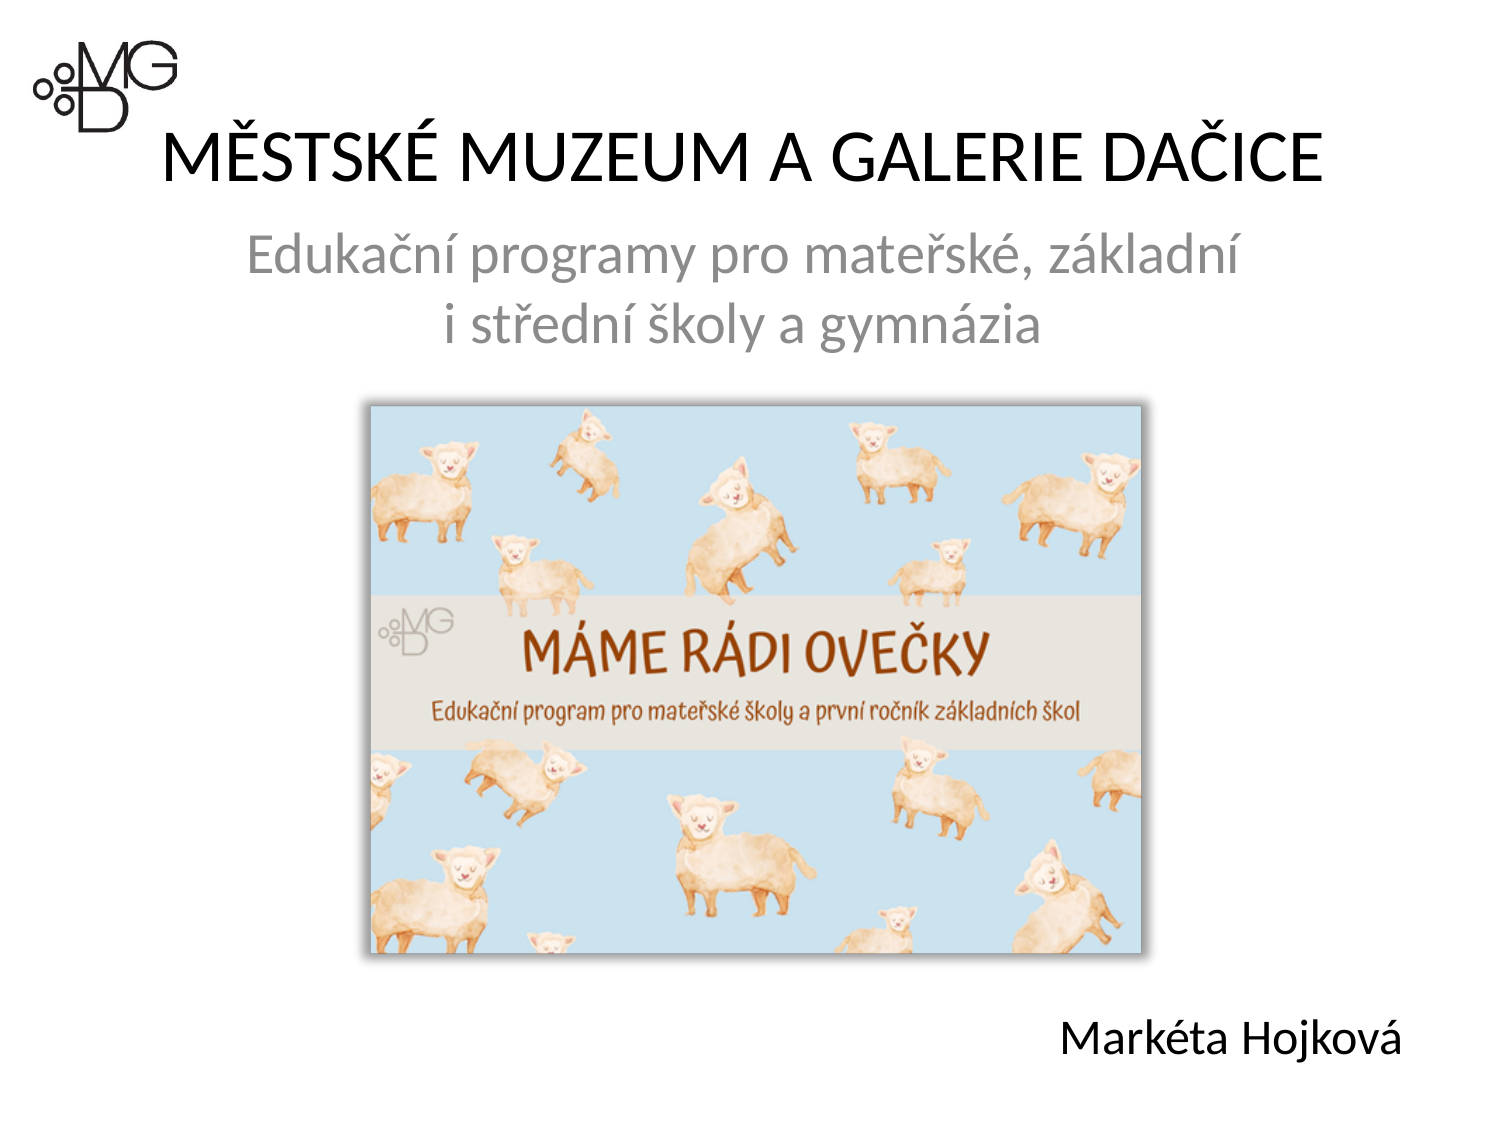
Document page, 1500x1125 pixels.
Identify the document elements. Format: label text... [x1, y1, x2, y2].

title MĚSTSKÉ MUZEUM A GALERIE DAČICE [105, 30, 1381, 273]
subtitle Edukační programy pro mateřské, základní i střední školy a gymnázia [218, 208, 1269, 496]
picture [29, 30, 184, 141]
picture [348, 385, 1164, 975]
text_box Markéta Hojková [1045, 996, 1436, 1072]
